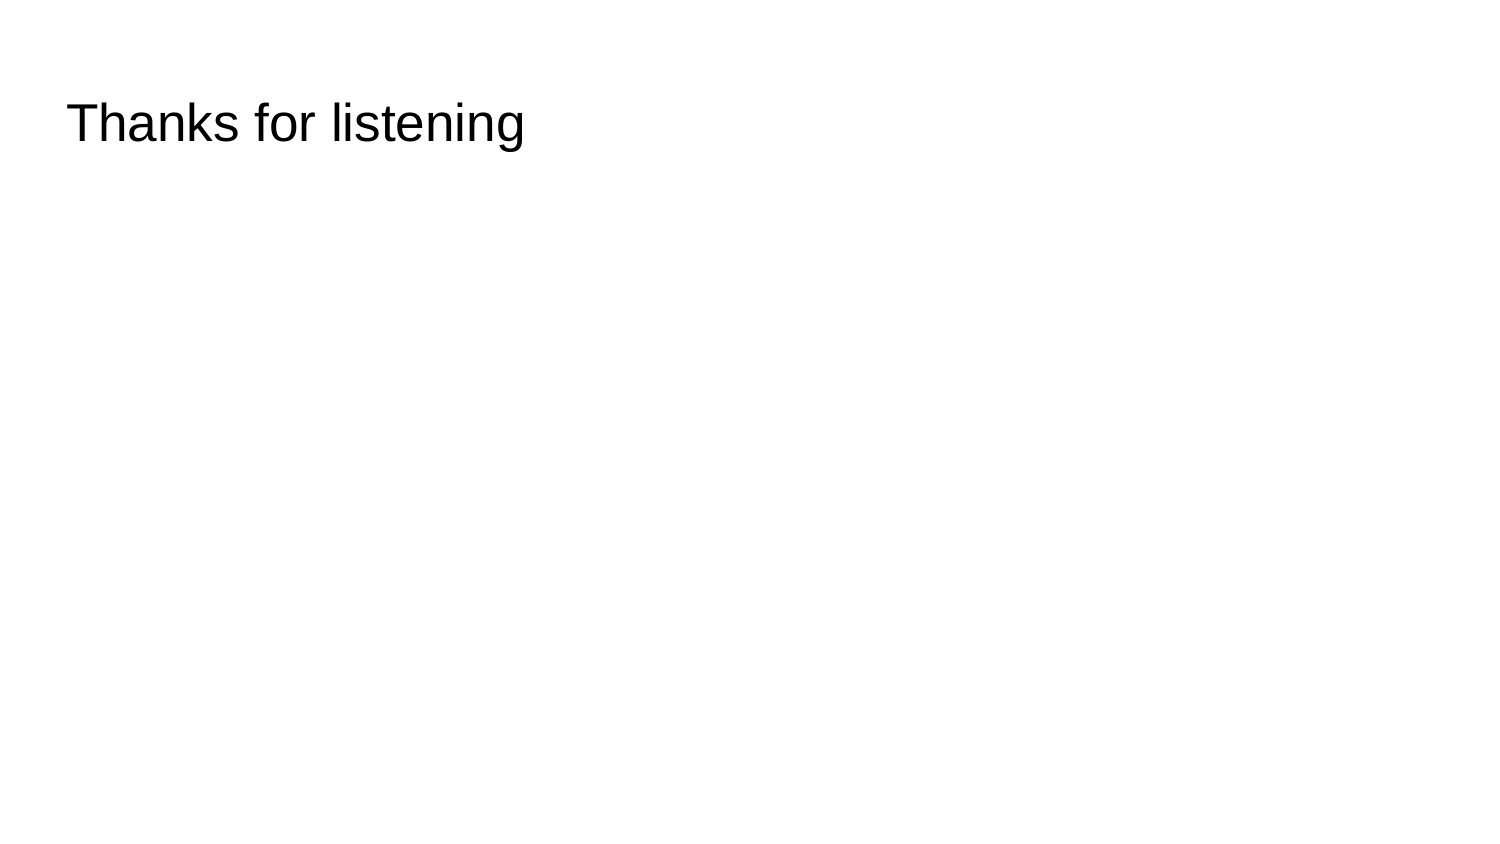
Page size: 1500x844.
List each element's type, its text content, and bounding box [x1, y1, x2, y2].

title Thanks for listening [51, 72, 1449, 167]
